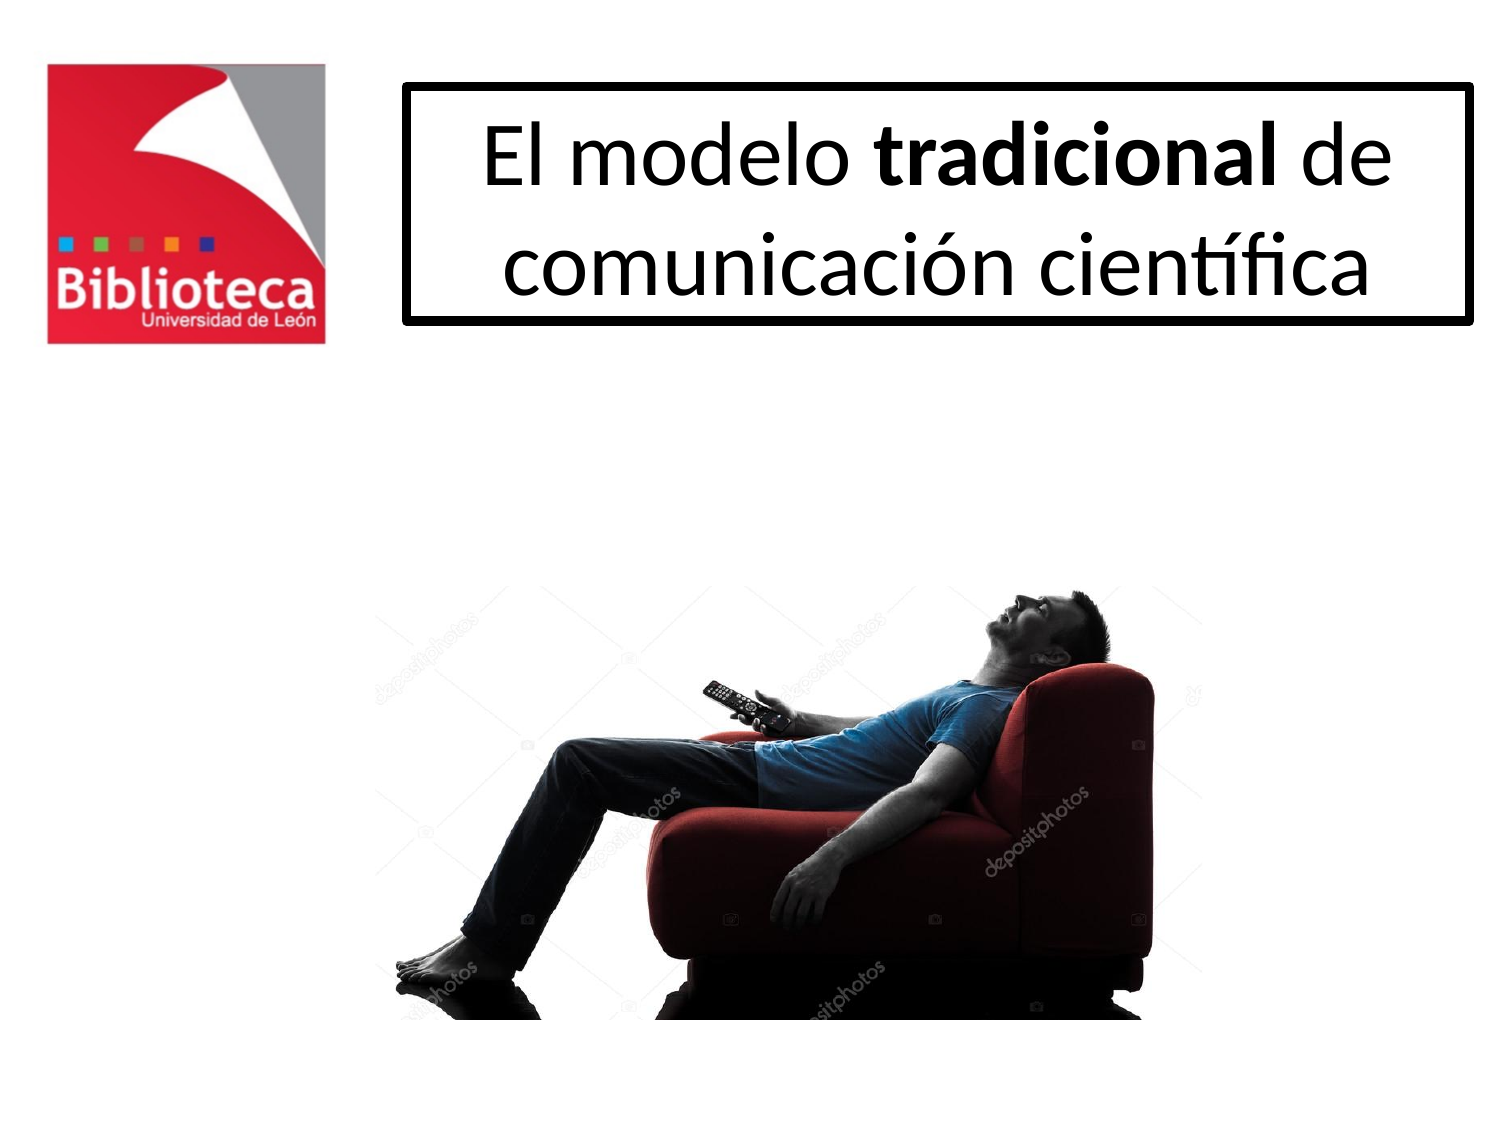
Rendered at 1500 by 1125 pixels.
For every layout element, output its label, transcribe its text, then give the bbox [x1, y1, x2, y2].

picture [0, 18, 374, 392]
picture [374, 585, 1203, 1020]
text_box El modelo tradicional de comunicación científica [406, 86, 1470, 322]
